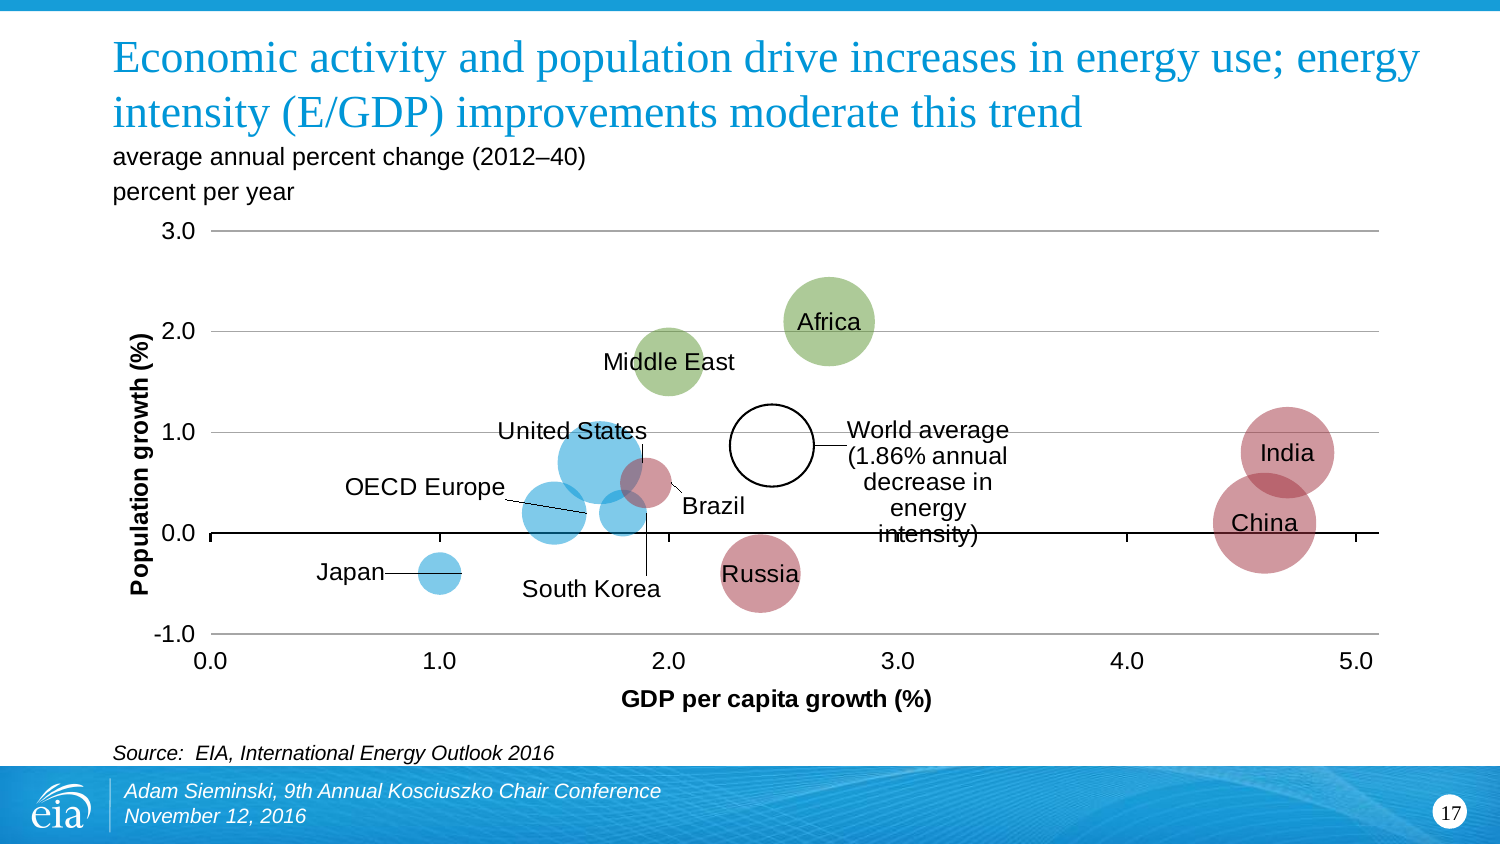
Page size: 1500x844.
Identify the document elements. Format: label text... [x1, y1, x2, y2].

list average annual percent change (2012–40) percent per year [112, 137, 770, 206]
title Economic activity and population drive increases in energy use; energy intensity (E/GDP) improvements moderate this trend [112, 11, 1425, 137]
slide_number 17 [1419, 789, 1483, 835]
footer Adam Sieminski, 9th Annual Kosciuszko Chair Conference November 12, 2016 [109, 786, 770, 835]
list Source: EIA, International Energy Outlook 2016 [112, 731, 1425, 766]
chart [112, 214, 1426, 721]
picture [0, 766, 1500, 844]
